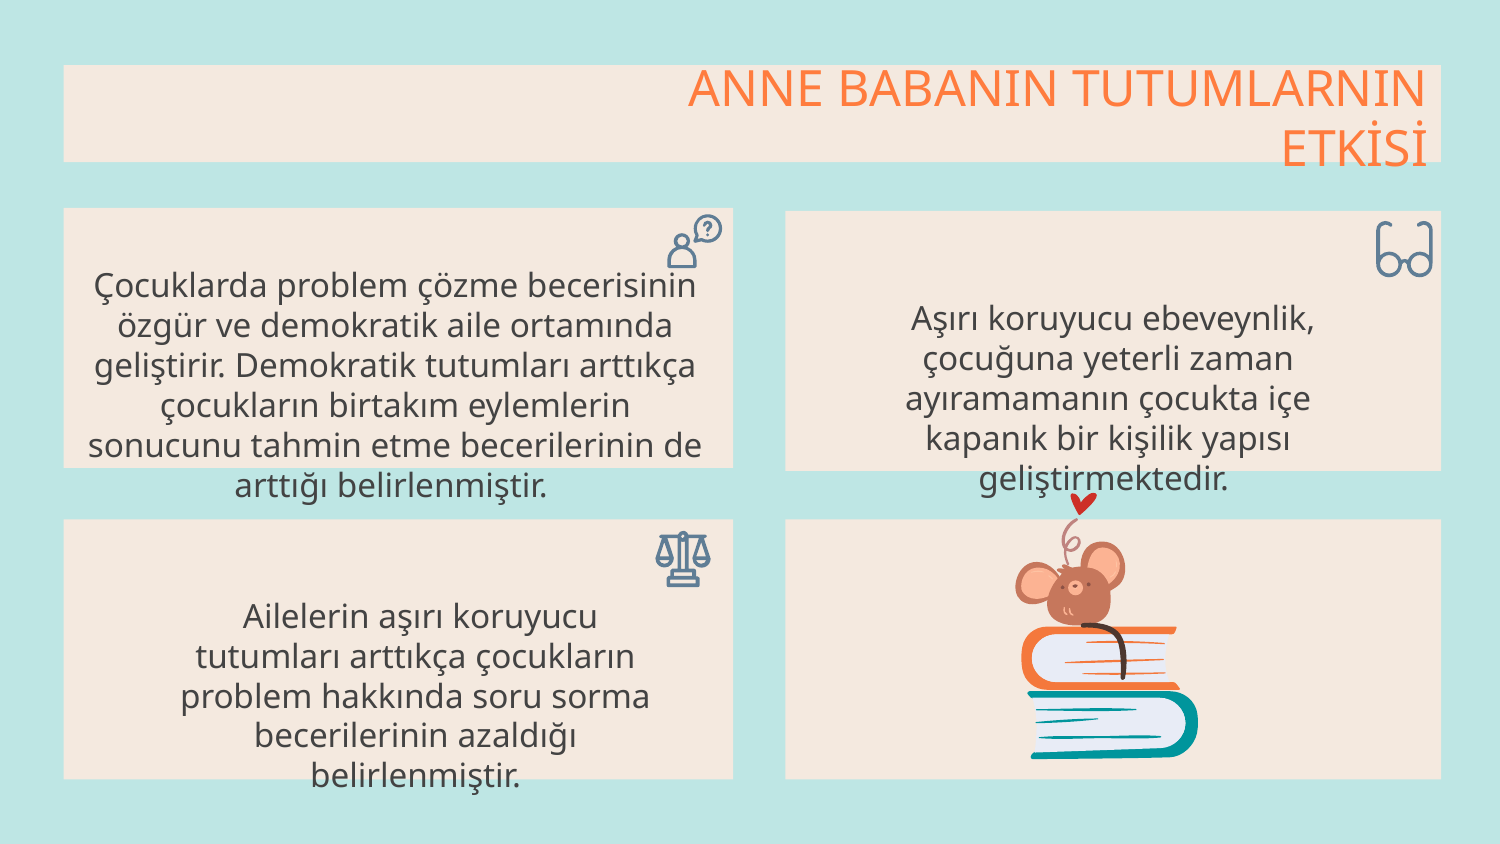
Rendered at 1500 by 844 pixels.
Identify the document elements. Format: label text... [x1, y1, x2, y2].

text_box [1035, 708, 1137, 712]
text_box [1047, 541, 1126, 626]
text_box [1068, 608, 1074, 616]
text_box [1027, 691, 1198, 760]
text_box [1021, 567, 1058, 599]
text_box [1035, 718, 1099, 724]
text_box [655, 530, 711, 588]
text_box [667, 213, 723, 269]
text_box [1064, 659, 1120, 664]
text_box [1038, 735, 1162, 739]
text_box [1015, 561, 1059, 605]
text_box [1127, 658, 1164, 662]
text_box ANNE BABANIN TUTUMLARNIN ETKİSİ [585, 67, 1444, 165]
text_box [1061, 518, 1081, 566]
text_box [1376, 220, 1433, 278]
text_box [1070, 492, 1097, 516]
text_box [1063, 606, 1068, 616]
text_box [1031, 634, 1170, 683]
text_box [1068, 580, 1084, 596]
text_box [1021, 626, 1180, 690]
text_box [1032, 697, 1186, 753]
subtitle Çocuklarda problem çözme becerisinin özgür ve demokratik aile ortamında geliştirir. Demokratik tutumları arttıkça çocukların birtakım eylemlerin sonucunu tahmin etme becerilerinin de arttığı belirlenmiştir. [64, 209, 727, 470]
text_box [1124, 641, 1165, 645]
subtitle Ailelerin aşırı koruyucu tutumları arttıkça çocukların problem hakkında soru sorma becerilerinin azaldığı belirlenmiştir. [147, 540, 670, 753]
text_box [1080, 622, 1127, 680]
text_box [1087, 547, 1120, 585]
subtitle Aşırı koruyucu ebeveynlik, çocuğuna yeterli zaman ayıramamanın çocukta içe kapanık bir kişilik yapısı geliştirmektedir. [840, 242, 1362, 444]
